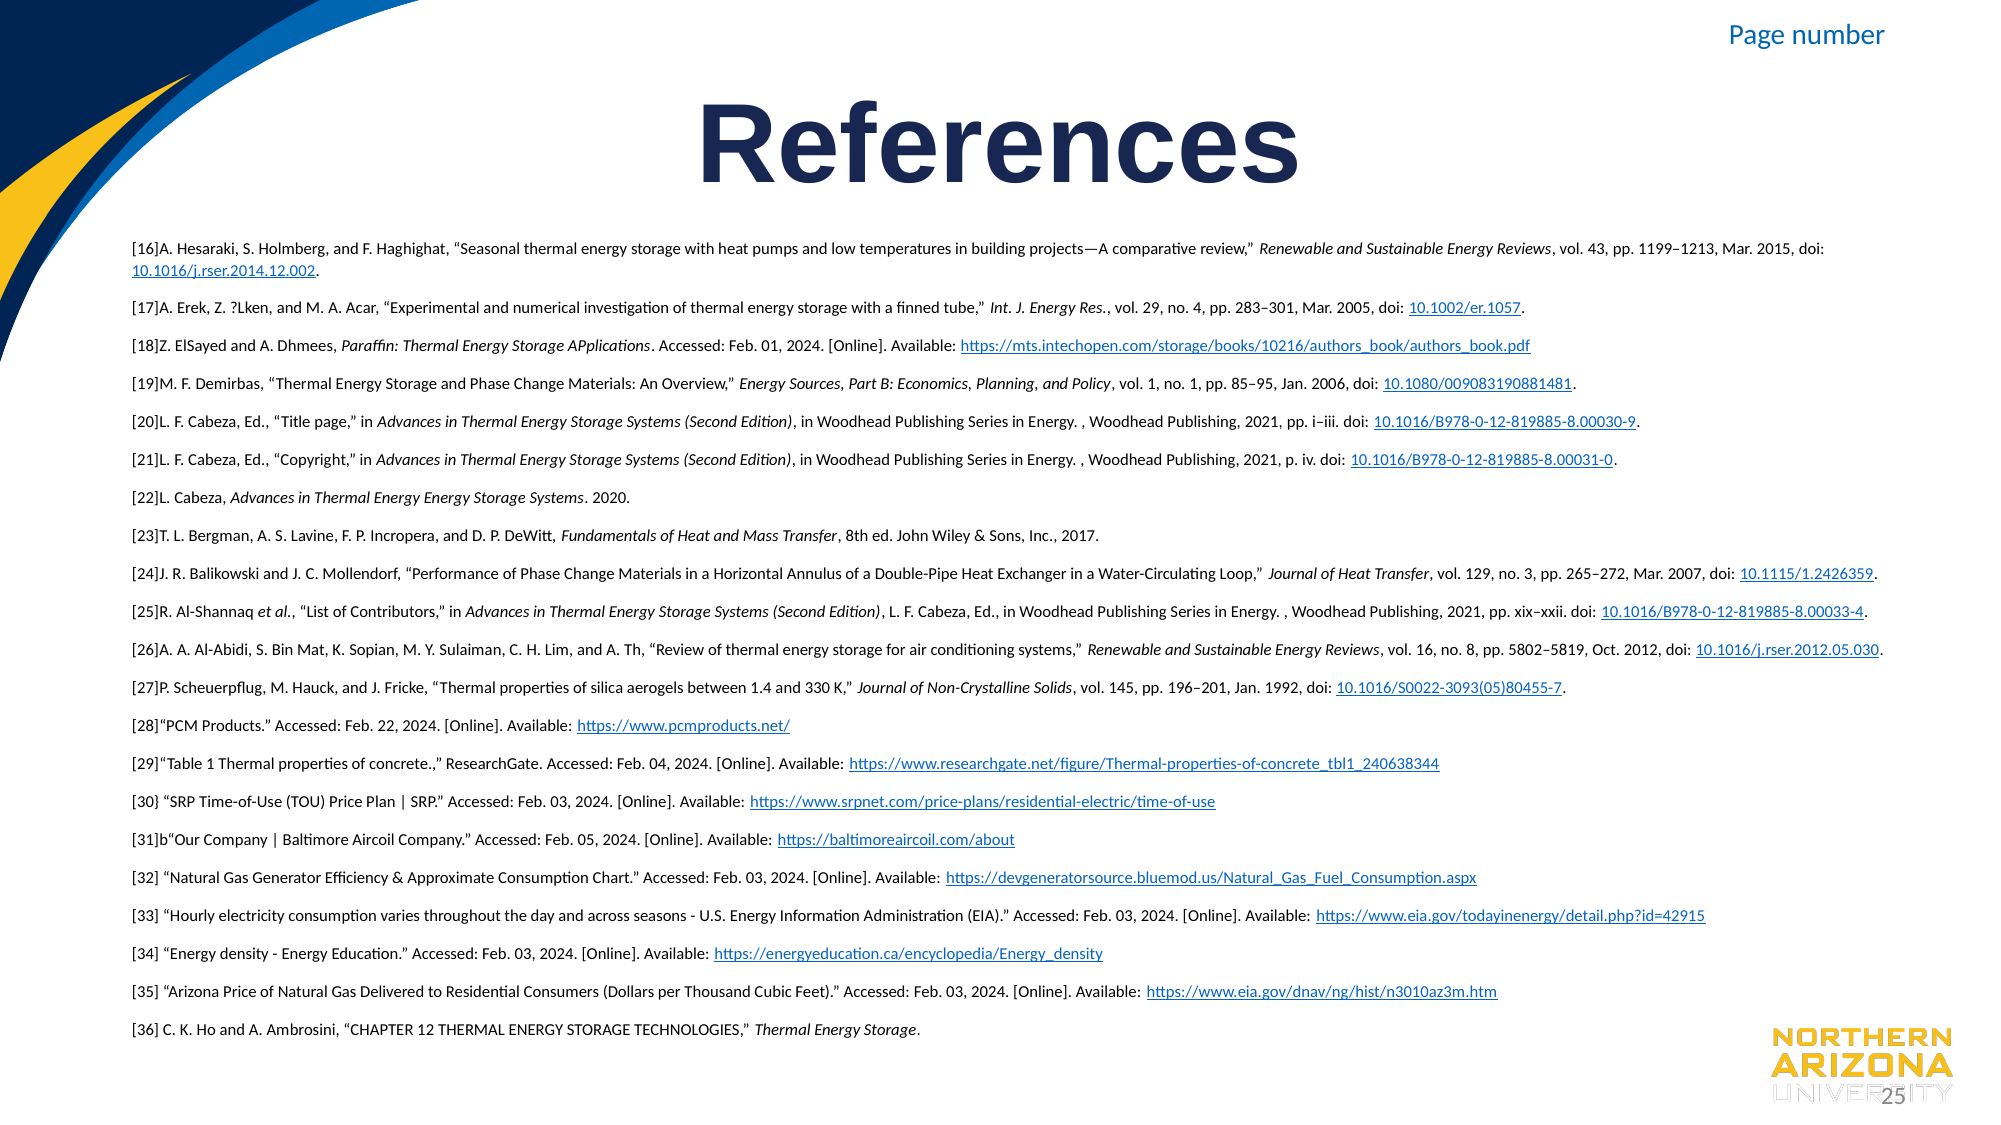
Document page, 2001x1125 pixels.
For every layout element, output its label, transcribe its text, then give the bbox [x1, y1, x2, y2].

text_box Page number [1612, 0, 2000, 60]
picture [1771, 1027, 1954, 1102]
picture [0, 0, 524, 432]
title References [528, 36, 1862, 229]
slide_number 25 [1471, 1088, 1922, 1125]
text_box [16]A. Hesaraki, S. Holmberg, and F. Haghighat, “Seasonal thermal energy storage with heat pumps and low temperatures in building projects—A comparative review,” Renewable and Sustainable Energy Reviews, vol. 43, pp. 1199–1213, Mar. 2015, doi: 10.1016/j.rser.2014.12.002. [17]A. Erek, Z. ?Lken, and M. A. Acar, “Experimental and numerical investigation of thermal energy storage with a finned tube,” Int. J. Energy Res., vol. 29, no. 4, pp. 283–301, Mar. 2005, doi: 10.1002/er.1057. [18]Z. ElSayed and A. Dhmees, Paraffin: Thermal Energy Storage APplications. Accessed: Feb. 01, 2024. [Online]. Available: https://mts.intechopen.com/storage/books/10216/authors_book/authors_book.pdf [19]M. F. Demirbas, “Thermal Energy Storage and Phase Change Materials: An Overview,” Energy Sources, Part B: Economics, Planning, and Policy, vol. 1, no. 1, pp. 85–95, Jan. 2006, doi: 10.1080/009083190881481. [20]L. F. Cabeza, Ed., “Title page,” in Advances in Thermal Energy Storage Systems (Second Edition), in Woodhead Publishing Series in Energy. , Woodhead Publishing, 2021, pp. i–iii. doi: 10.1016/B978-0-12-819885-8.00030-9. [21]L. F. Cabeza, Ed., “Copyright,” in Advances in Thermal Energy Storage Systems (Second Edition), in Woodhead Publishing Series in Energy. , Woodhead Publishing, 2021, p. iv. doi: 10.1016/B978-0-12-819885-8.00031-0. [22]L. Cabeza, Advances in Thermal Energy Energy Storage Systems. 2020. [23]T. L. Bergman, A. S. Lavine, F. P. Incropera, and D. P. DeWitt, Fundamentals of Heat and Mass Transfer, 8th ed. John Wiley & Sons, Inc., 2017. [24]J. R. Balikowski and J. C. Mollendorf, “Performance of Phase Change Materials in a Horizontal Annulus of a Double-Pipe Heat Exchanger in a Water-Circulating Loop,” Journal of Heat Transfer, vol. 129, no. 3, pp. 265–272, Mar. 2007, doi: 10.1115/1.2426359. [25]R. Al-Shannaq et al., “List of Contributors,” in Advances in Thermal Energy Storage Systems (Second Edition), L. F. Cabeza, Ed., in Woodhead Publishing Series in Energy. , Woodhead Publishing, 2021, pp. xix–xxii. doi: 10.1016/B978-0-12-819885-8.00033-4. [26]A. A. Al-Abidi, S. Bin Mat, K. Sopian, M. Y. Sulaiman, C. H. Lim, and A. Th, “Review of thermal energy storage for air conditioning systems,” Renewable and Sustainable Energy Reviews, vol. 16, no. 8, pp. 5802–5819, Oct. 2012, doi: 10.1016/j.rser.2012.05.030. [27]P. Scheuerpflug, M. Hauck, and J. Fricke, “Thermal properties of silica aerogels between 1.4 and 330 K,” Journal of Non-Crystalline Solids, vol. 145, pp. 196–201, Jan. 1992, doi: 10.1016/S0022-3093(05)80455-7. [28]“PCM Products.” Accessed: Feb. 22, 2024. [Online]. Available: https://www.pcmproducts.net/ [29]“Table 1 Thermal properties of concrete.,” ResearchGate. Accessed: Feb. 04, 2024. [Online]. Available: https://www.researchgate.net/figure/Thermal-properties-of-concrete_tbl1_240638344 [30} “SRP Time-of-Use (TOU) Price Plan | SRP.” Accessed: Feb. 03, 2024. [Online]. Available: https://www.srpnet.com/price-plans/residential-electric/time-of-use [31]b“Our Company | Baltimore Aircoil Company.” Accessed: Feb. 05, 2024. [Online]. Available: https://baltimoreaircoil.com/about [32] “Natural Gas Generator Efficiency & Approximate Consumption Chart.” Accessed: Feb. 03, 2024. [Online]. Available: https://devgeneratorsource.bluemod.us/Natural_Gas_Fuel_Consumption.aspx [33] “Hourly electricity consumption varies throughout the day and across seasons - U.S. Energy Information Administration (EIA).” Accessed: Feb. 03, 2024. [Online]. Available: https://www.eia.gov/todayinenergy/detail.php?id=42915 [34] “Energy density - Energy Education.” Accessed: Feb. 03, 2024. [Online]. Available: https://energyeducation.ca/encyclopedia/Energy_density [35] “Arizona Price of Natural Gas Delivered to Residential Consumers (Dollars per Thousand Cubic Feet).” Accessed: Feb. 03, 2024. [Online]. Available: https://www.eia.gov/dnav/ng/hist/n3010az3m.htm [36] C. K. Ho and A. Ambrosini, “CHAPTER 12 THERMAL ENERGY STORAGE TECHNOLOGIES,” Thermal Energy Storage. [116, 229, 1953, 1088]
